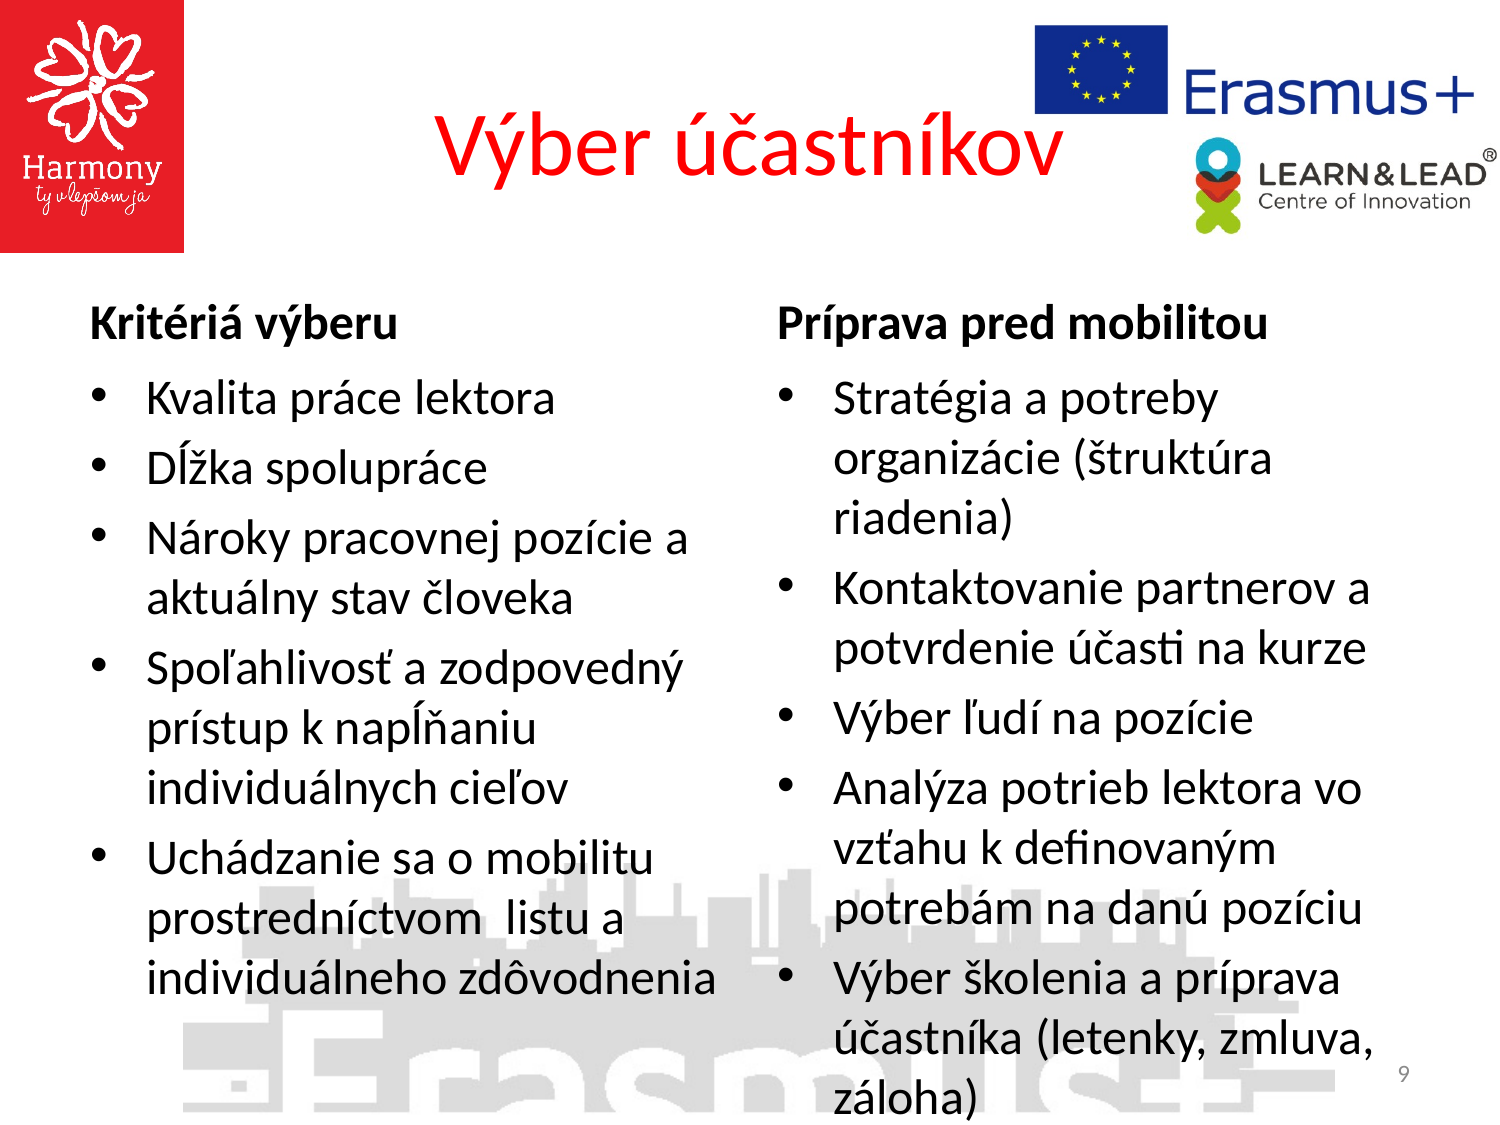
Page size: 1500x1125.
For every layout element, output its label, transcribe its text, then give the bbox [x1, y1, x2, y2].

title Výber účastníkov [74, 44, 1426, 233]
list Kritériá výberu [74, 251, 738, 356]
picture [183, 863, 1335, 1125]
list Kvalita práce lektora Dĺžka spolupráce Nároky pracovnej pozície a aktuálny stav človeka Spoľahlivosť a zodpovedný prístup k napĺňaniu individuálnych cieľov Uchádzanie sa o mobilitu prostredníctvom listu a individuálneho zdôvodnenia [74, 356, 738, 1006]
picture [0, 0, 185, 236]
list Príprava pred mobilitou [761, 251, 1426, 356]
slide_number 9 [1074, 1042, 1425, 1103]
picture [1009, 0, 1500, 242]
list Stratégia a potreby organizácie (štruktúra riadenia) Kontaktovanie partnerov a potvrdenie účasti na kurze Výber ľudí na pozície Analýza potrieb lektora vo vzťahu k definovaným potrebám na danú pozíciu Výber školenia a príprava účastníka (letenky, zmluva, záloha) [761, 356, 1426, 1006]
